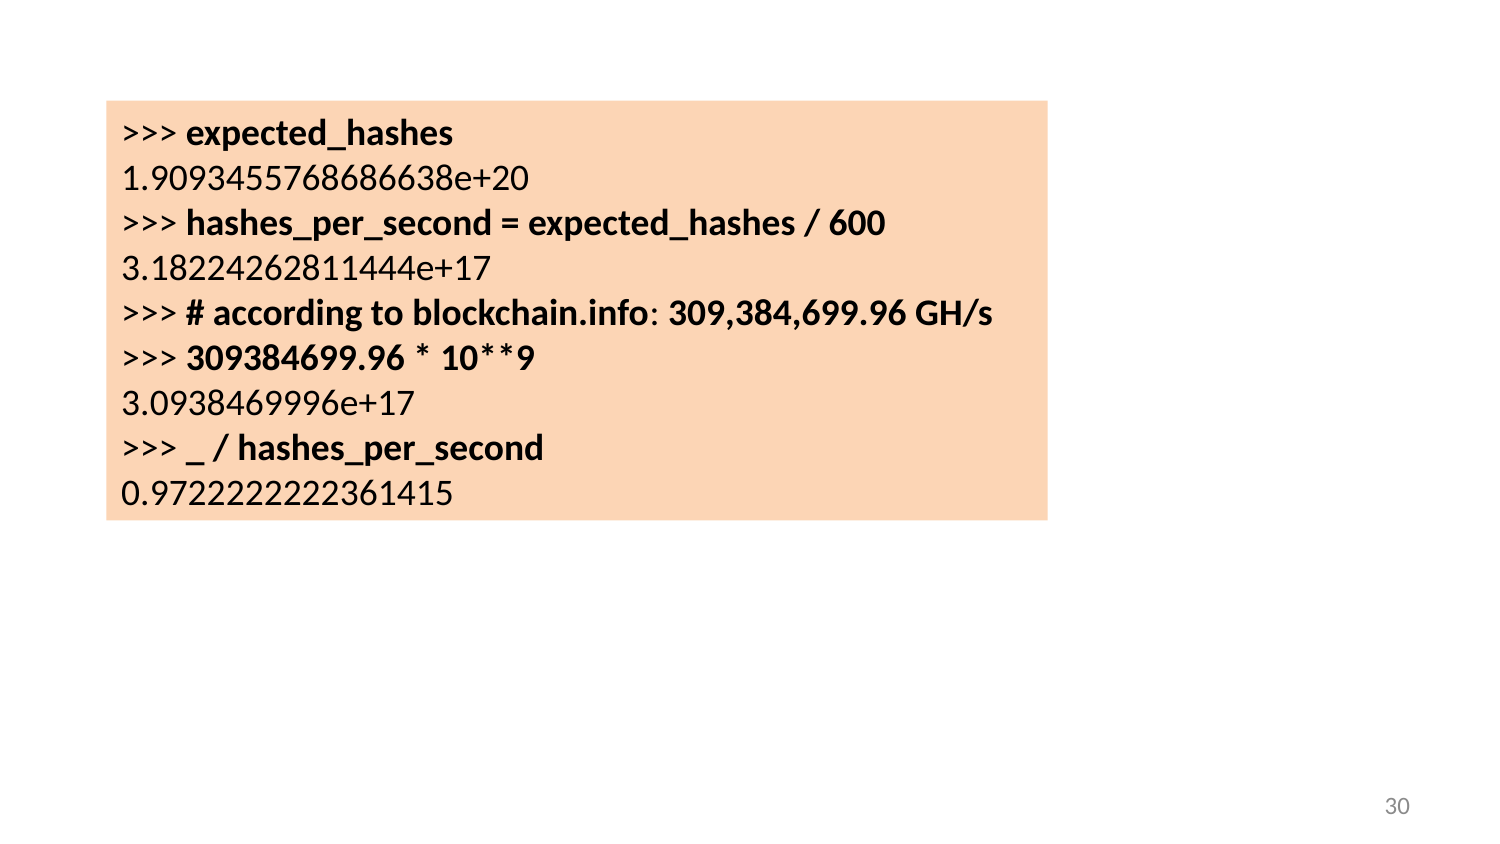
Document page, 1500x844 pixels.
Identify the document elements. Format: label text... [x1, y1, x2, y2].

slide_number 29 [1074, 782, 1425, 827]
text_box >>> expected_hashes 1.9093455768686638e+20 >>> hashes_per_second = expected_hashes / 600 3.18224262811444e+17 >>> # according to blockchain.info: 309,384,699.96 GH/s >>> 309384699.96 * 10**9 3.0938469996e+17 >>> _ / hashes_per_second 0.9722222222361415 [106, 100, 1048, 521]
